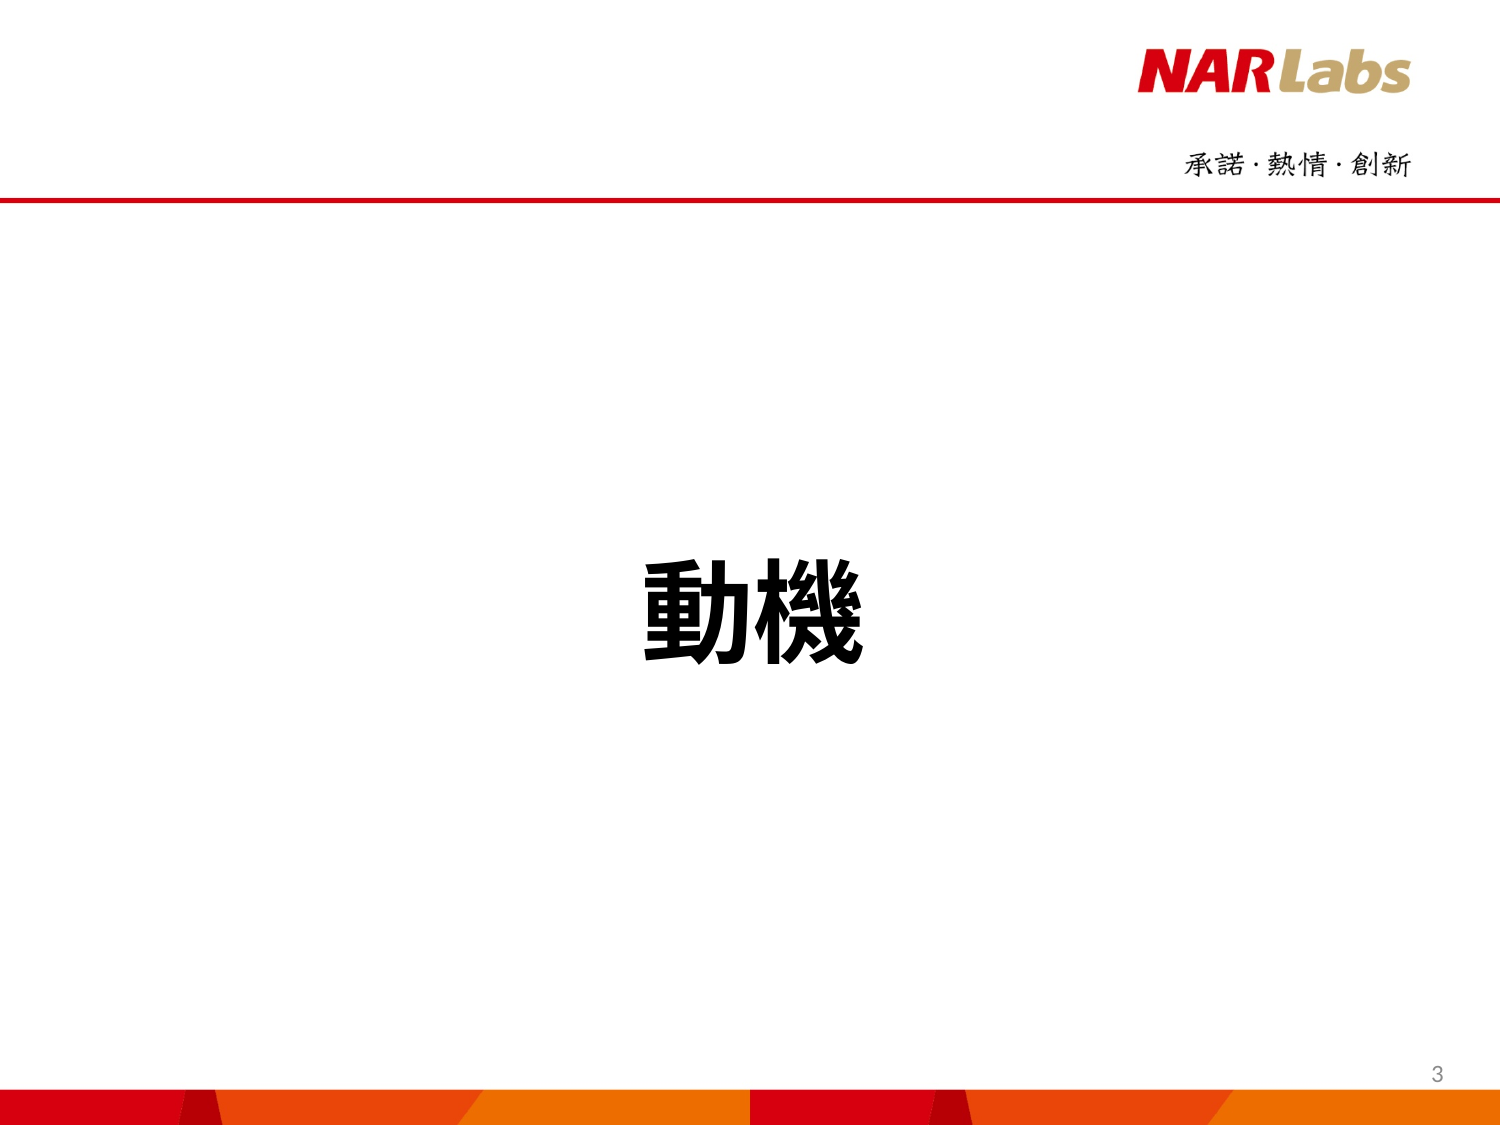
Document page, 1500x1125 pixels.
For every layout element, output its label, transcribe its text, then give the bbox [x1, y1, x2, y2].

slide_number 3 [1108, 1042, 1459, 1103]
list 動機 [76, 219, 1432, 1024]
picture [0, 0, 1500, 1125]
